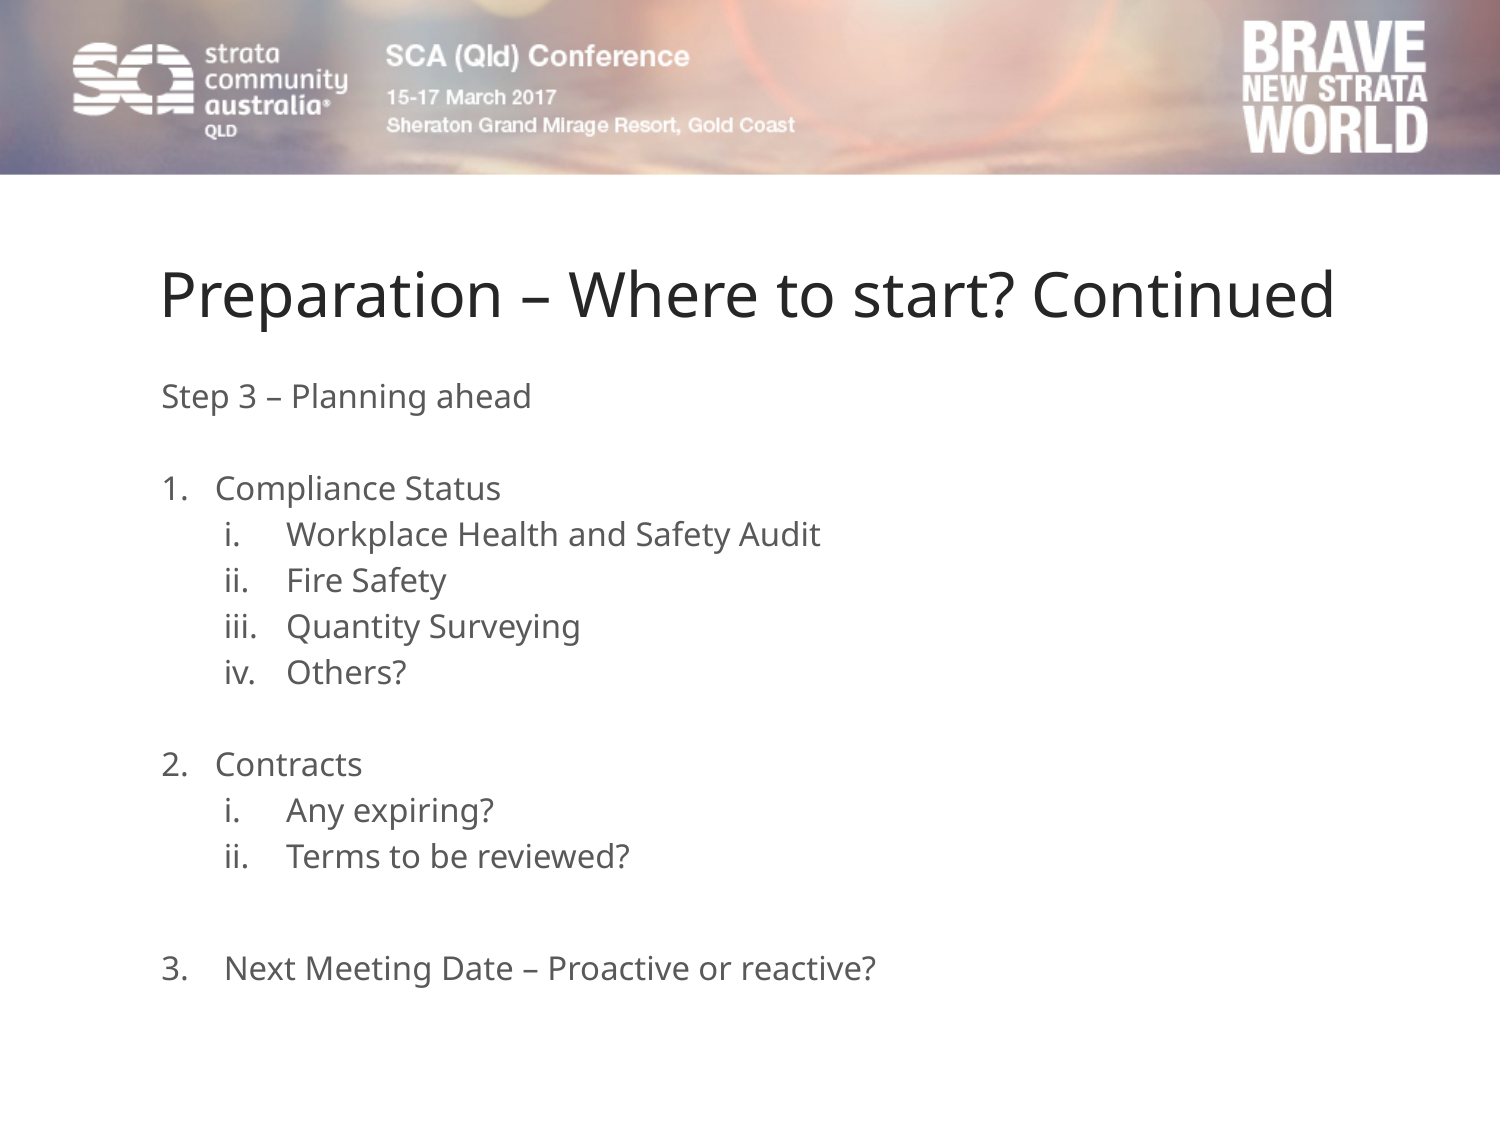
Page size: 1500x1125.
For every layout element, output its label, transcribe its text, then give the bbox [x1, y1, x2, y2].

title Preparation – Where to start? Continued [74, 229, 1425, 356]
list Step 3 – Planning ahead Compliance Status Workplace Health and Safety Audit Fire Safety Quantity Surveying Others? Contracts Any expiring? Terms to be reviewed? Next Meeting Date – Proactive or reactive? [75, 367, 1425, 997]
picture [0, 0, 1500, 1125]
